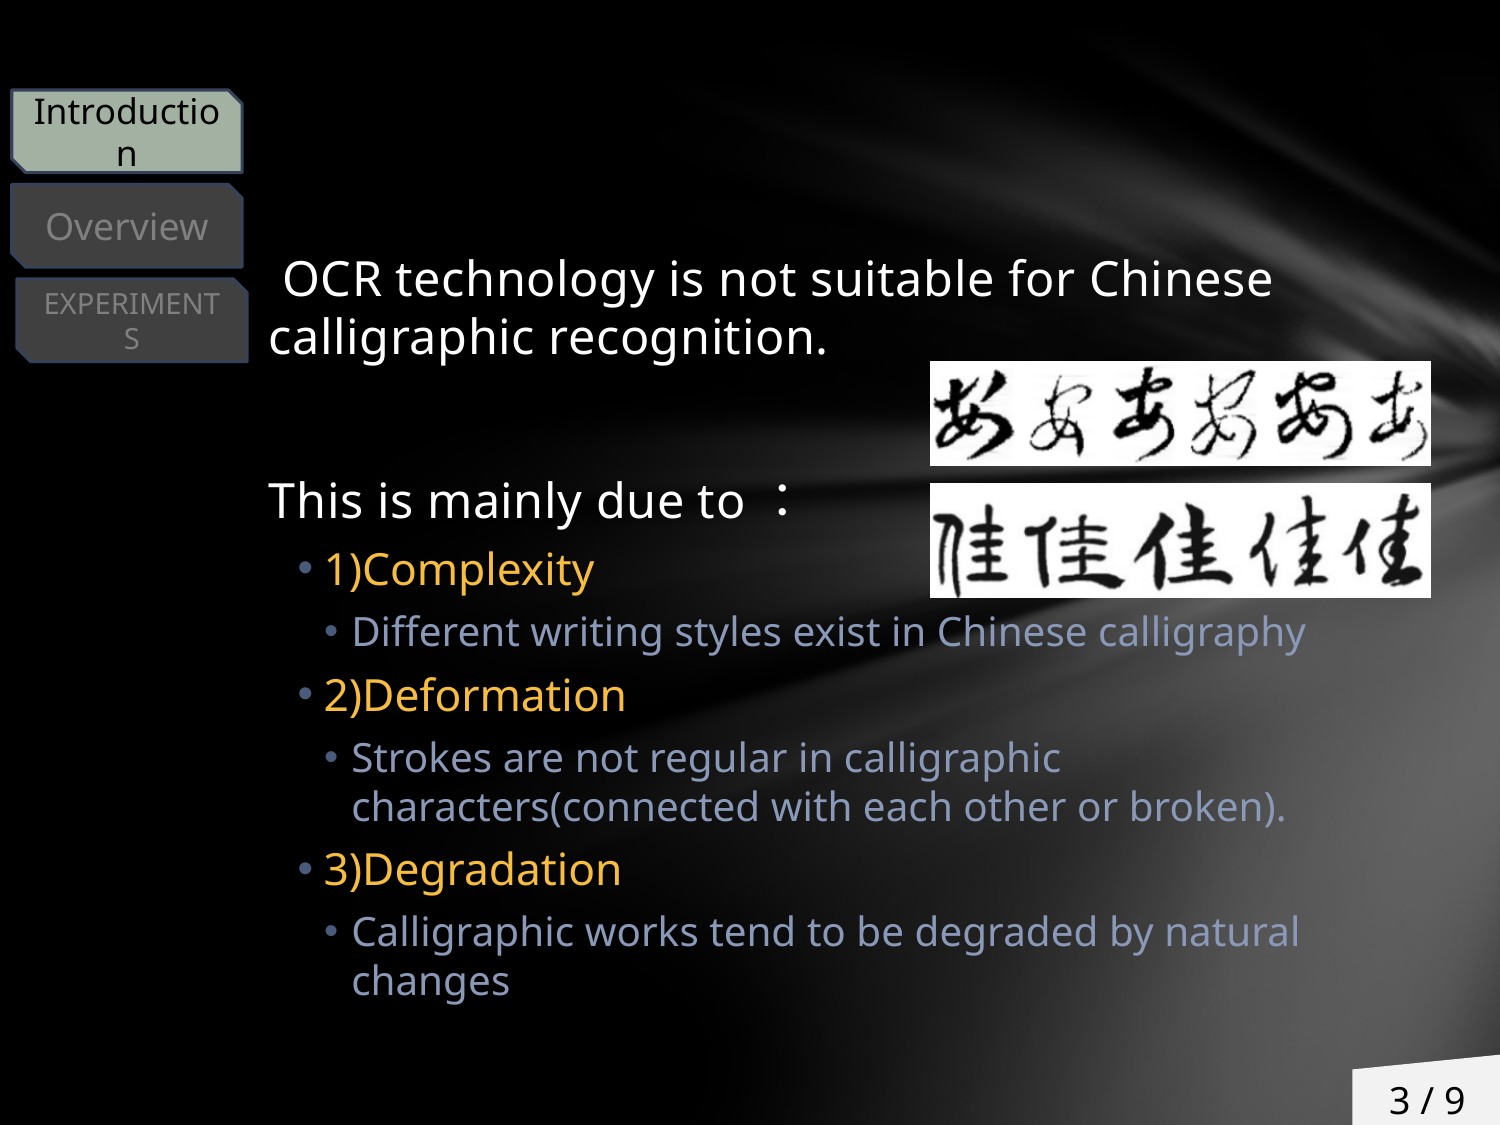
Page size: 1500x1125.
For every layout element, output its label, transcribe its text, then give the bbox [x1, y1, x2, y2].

text_box EXPERIMENTS [15, 277, 249, 364]
picture [930, 483, 1431, 599]
list OCR technology is not suitable for Chinese calligraphic recognition. This is mainly due to： 1)Complexity Different writing styles exist in Chinese calligraphy 2)Deformation Strokes are not regular in calligraphic characters(connected with each other or broken). 3)Degradation Calligraphic works tend to be degraded by natural changes [253, 239, 1483, 1015]
text_box Introduction [10, 88, 244, 175]
text_box Overview [10, 182, 244, 269]
text_box 3 / 9 [1350, 1053, 1500, 1125]
picture [930, 361, 1431, 467]
